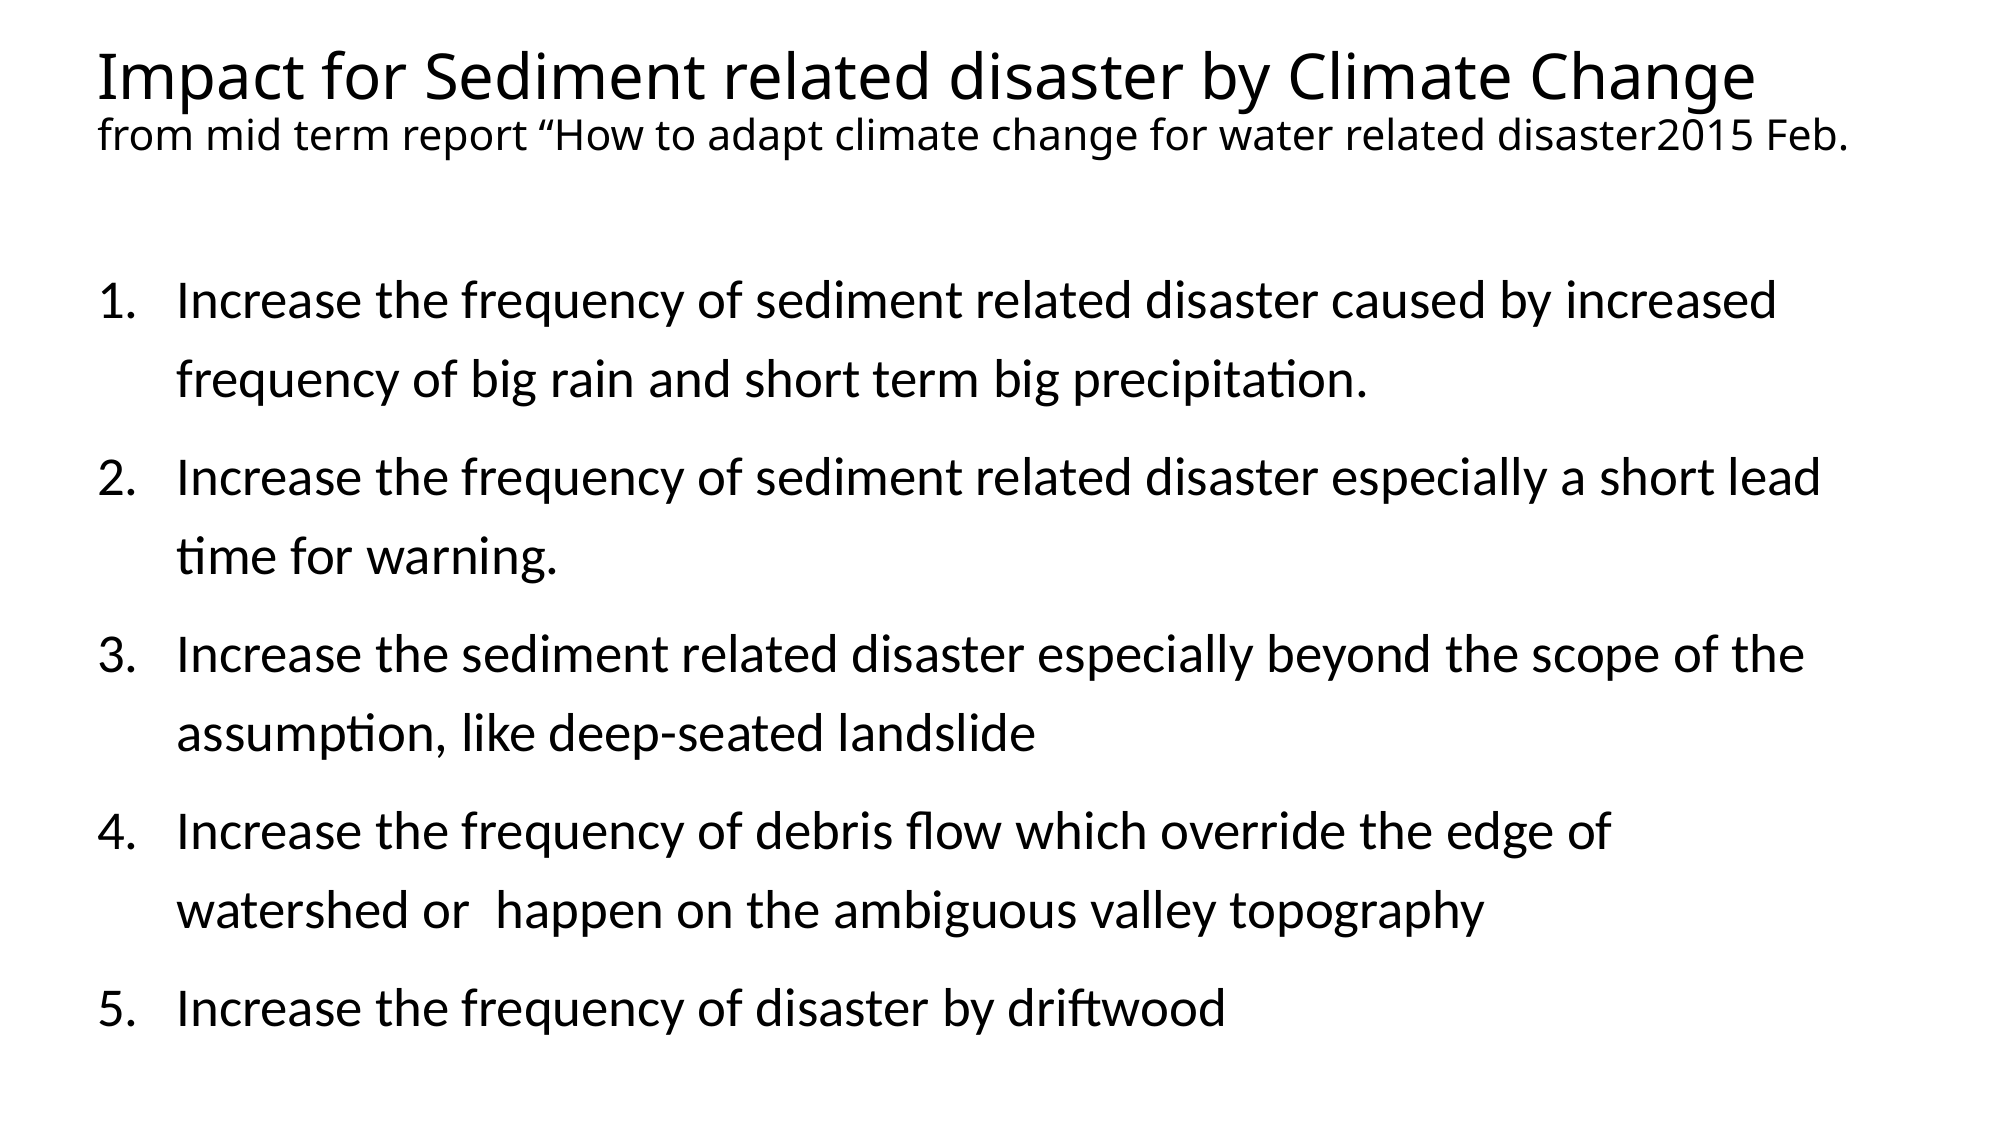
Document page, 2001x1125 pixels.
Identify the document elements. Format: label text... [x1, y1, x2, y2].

list Increase the frequency of sediment related disaster caused by increased frequency of big rain and short term big precipitation. Increase the frequency of sediment related disaster especially a short lead time for warning. Increase the sediment related disaster especially beyond the scope of the assumption, like deep-seated landslide Increase the frequency of debris flow which override the edge of watershed or happen on the ambiguous valley topography Increase the frequency of disaster by driftwood [82, 243, 1863, 1052]
title Impact for Sediment related disaster by Climate Change from mid term report “How to adapt climate change for water related disaster2015 Feb. [82, 36, 1945, 220]
